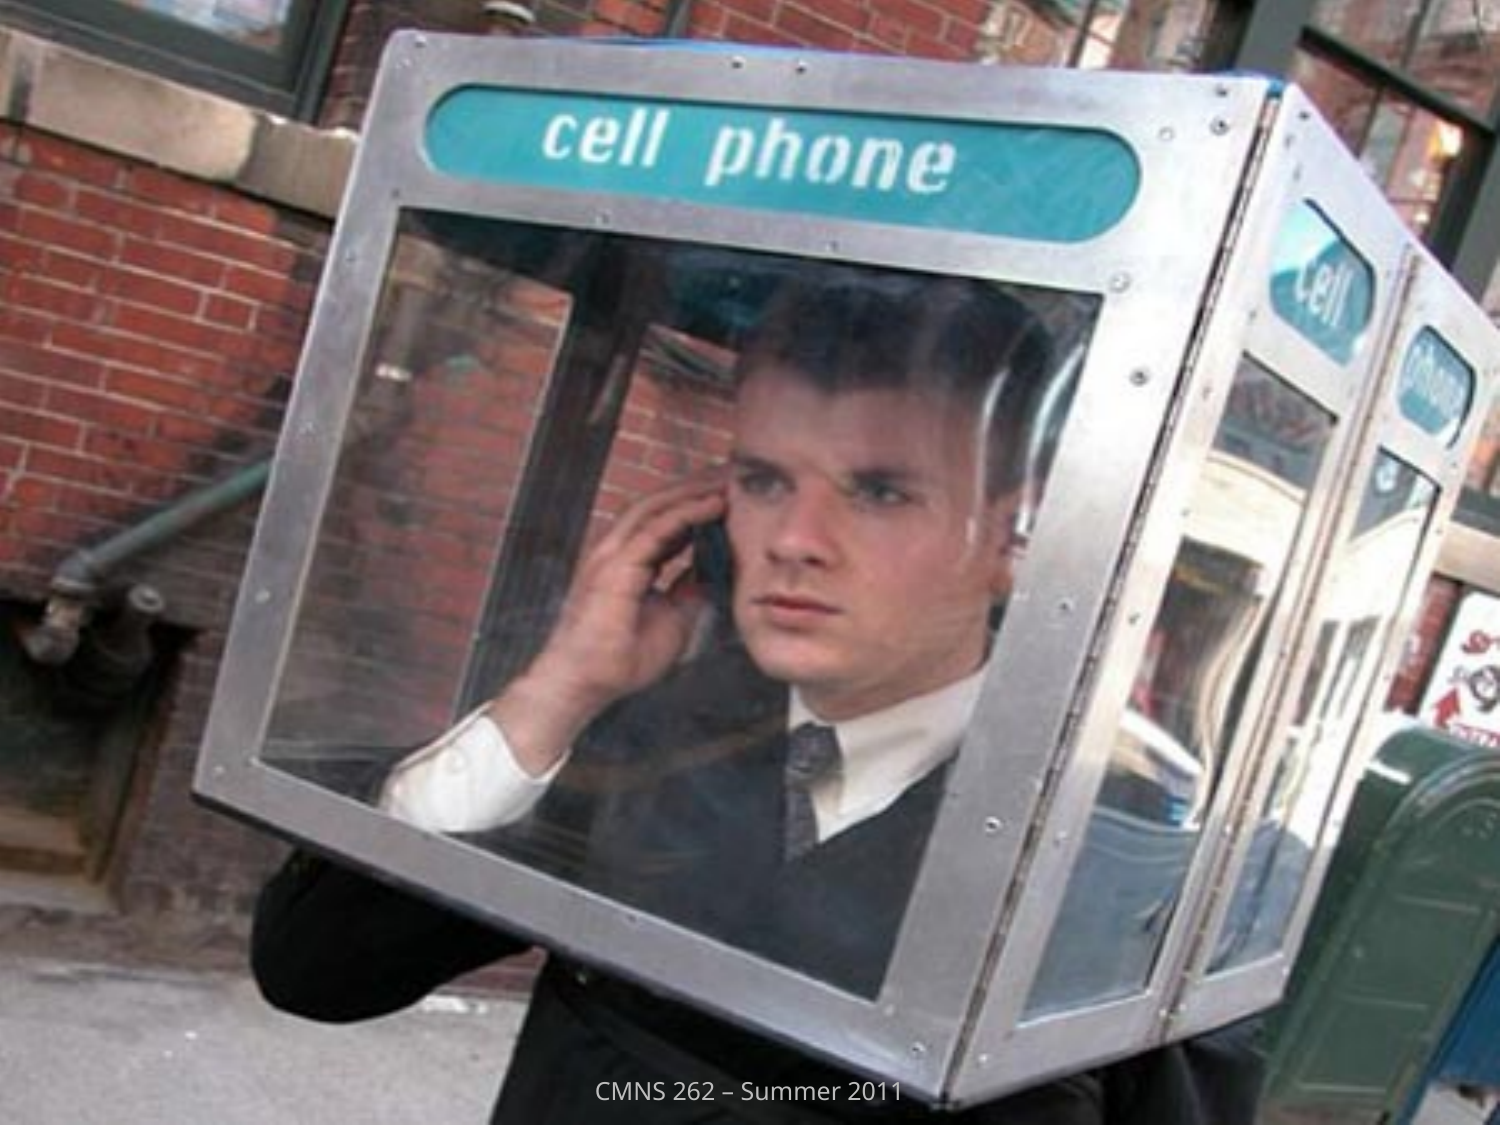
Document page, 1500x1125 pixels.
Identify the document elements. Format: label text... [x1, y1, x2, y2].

picture [0, 0, 1500, 1125]
footer CMNS 262 – Summer 2011 [512, 1052, 988, 1113]
